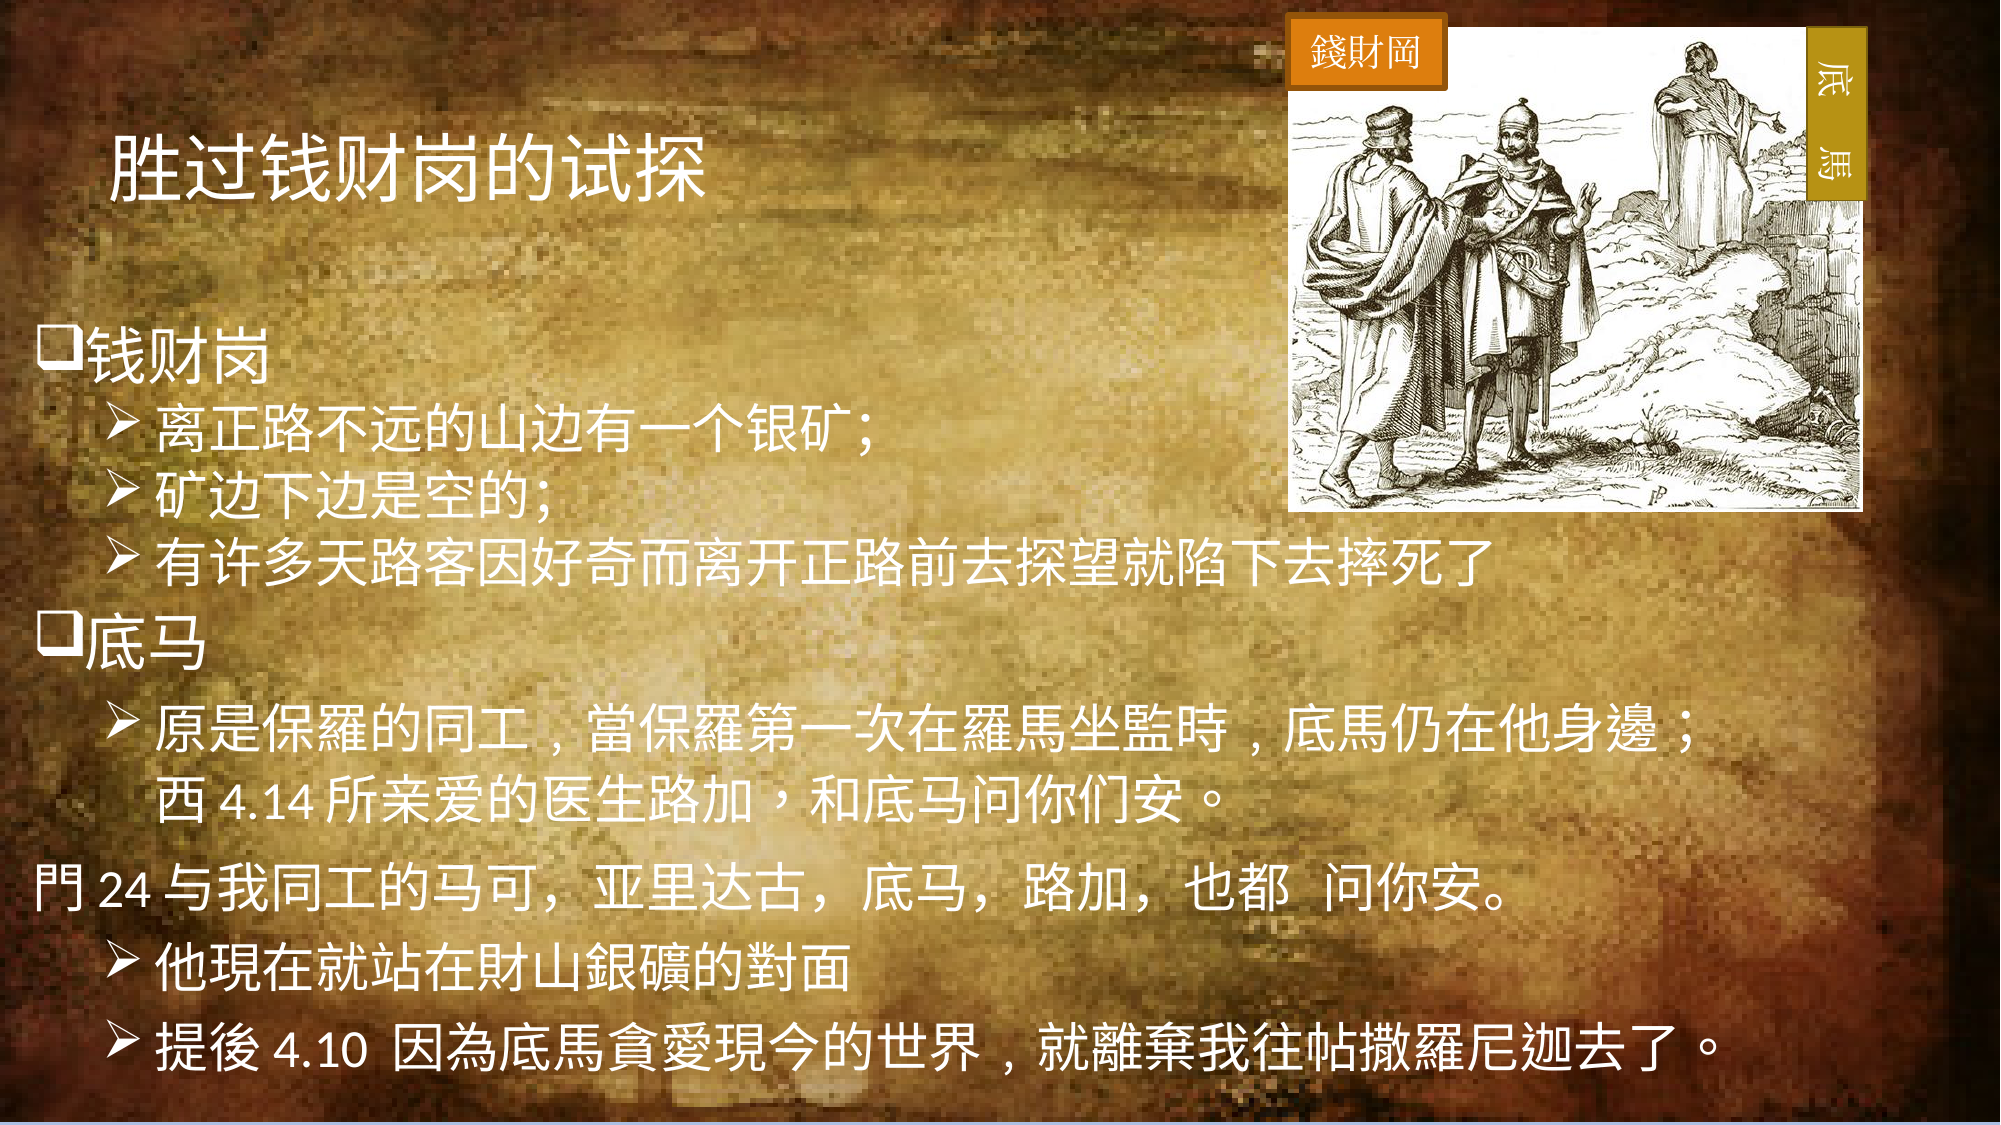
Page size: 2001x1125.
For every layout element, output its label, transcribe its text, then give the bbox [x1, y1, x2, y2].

text_box 錢財岡 [1287, 15, 1446, 26]
picture [0, 0, 2000, 1122]
list 钱财岗 离正路不远的山边有一个银矿； 矿边下边是空的； 有许多天路客因好奇而离开正路前去探望就陷下去摔死了 底马 原是保羅的同工﹐當保羅第一次在羅馬坐監時﹐底馬仍在他身邊； 西4.14所亲爱的医生路加，和底马问你们安。 門24与我同工的马可，亚里达古，底马，路加，也都 问你安。 他現在就站在財山銀礦的對面 提後4.10 因為底馬貪愛現今的世界﹐就離棄我往帖撒羅尼迦去了。 [0, 317, 1819, 1125]
title 胜过钱财岗的试探 [94, 76, 1282, 269]
